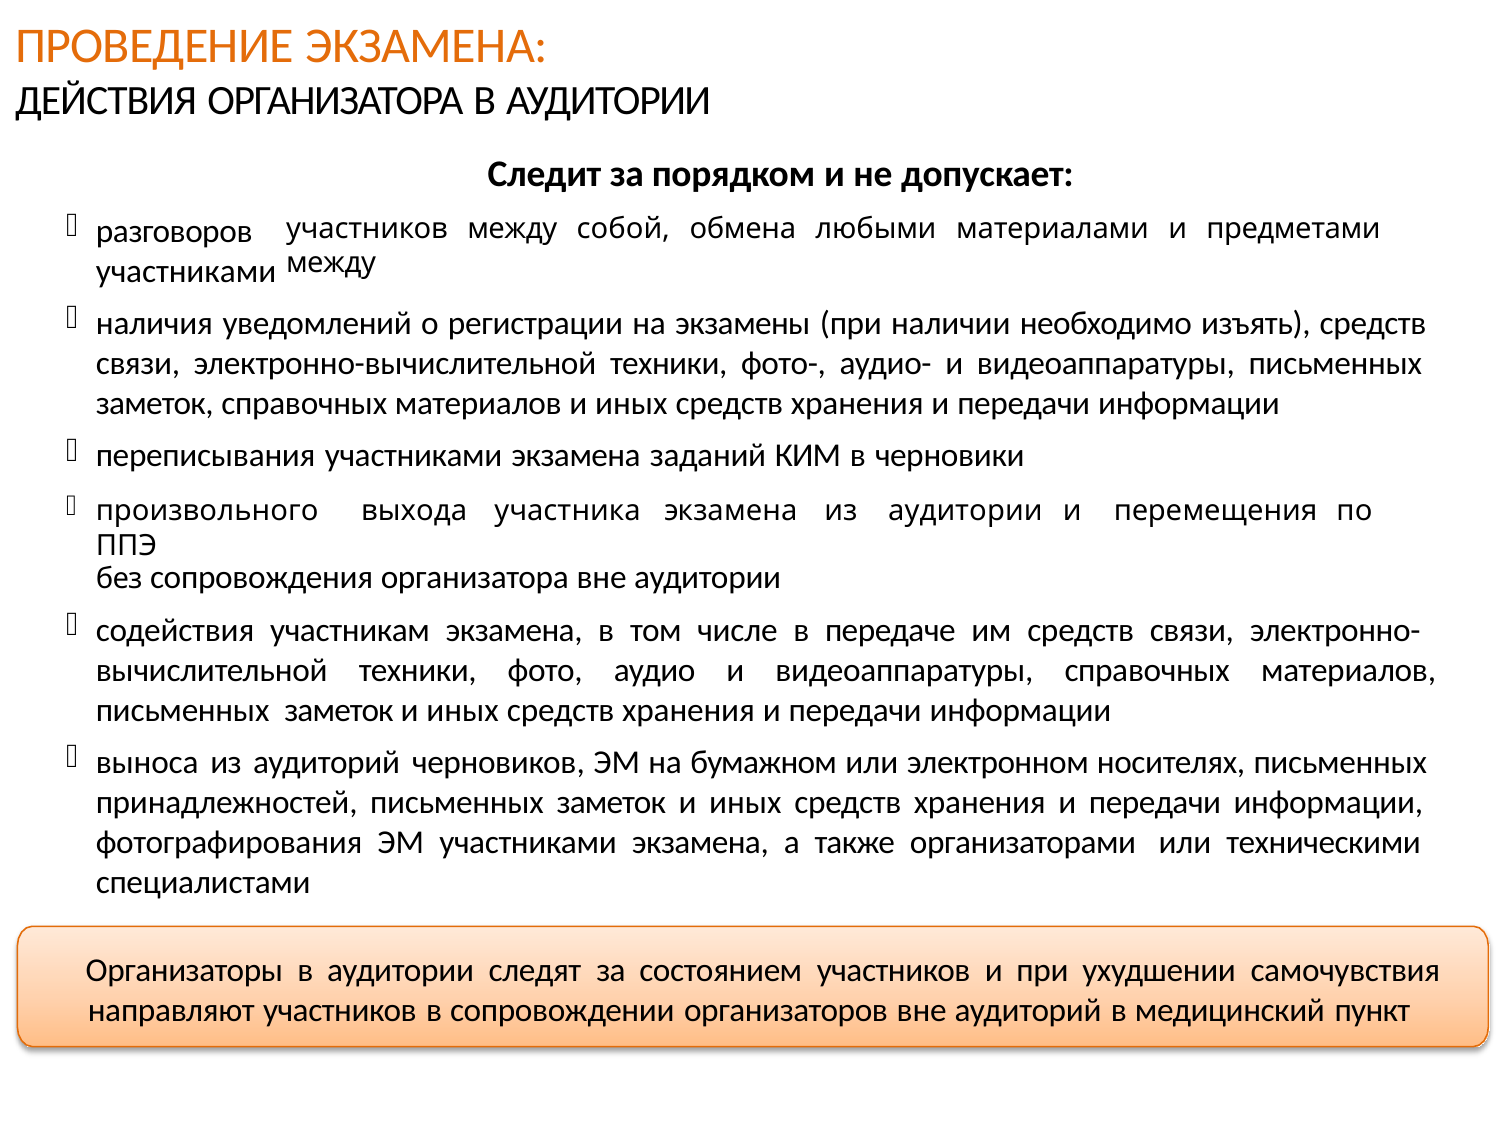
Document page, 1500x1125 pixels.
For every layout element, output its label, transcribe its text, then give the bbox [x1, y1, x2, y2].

text_box Следит за порядком и не допускает: [485, 146, 1094, 194]
title ПРОВЕДЕНИЕ ЭКЗАМЕНА: ДЕЙСТВИЯ ОРГАНИЗАТОРА В АУДИТОРИИ [12, 0, 1060, 162]
text_box произвольного выхода участника экзамена из аудитории и перемещения по ППЭ [64, 489, 1437, 540]
text_box [51, 142, 1449, 854]
text_box разговоров участниками наличия уведомлений о регистрации на экзамены (при наличии необходимо изъять), средств связи, электронно-вычислительной техники, фото-, аудио- и видеоаппаратуры, письменных заметок, справочных материалов и иных средств хранения и передачи информации переписывания участниками экзамена заданий КИМ в черновики [64, 206, 1437, 474]
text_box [9, 919, 1497, 1062]
text_box без сопровождения организатора вне аудитории содействия участникам экзамена, в том числе в передаче им средств связи, электронно- вычислительной техники, фото, аудио и видеоаппаратуры, справочных материалов, письменных заметок и иных средств хранения и передачи информации выноса из аудиторий черновиков, ЭМ на бумажном или электронном носителях, письменных принадлежностей, письменных заметок и иных средств хранения и передачи информации, фотографирования ЭМ участниками экзамена, а также организаторами или техническими специалистами [64, 540, 1437, 900]
